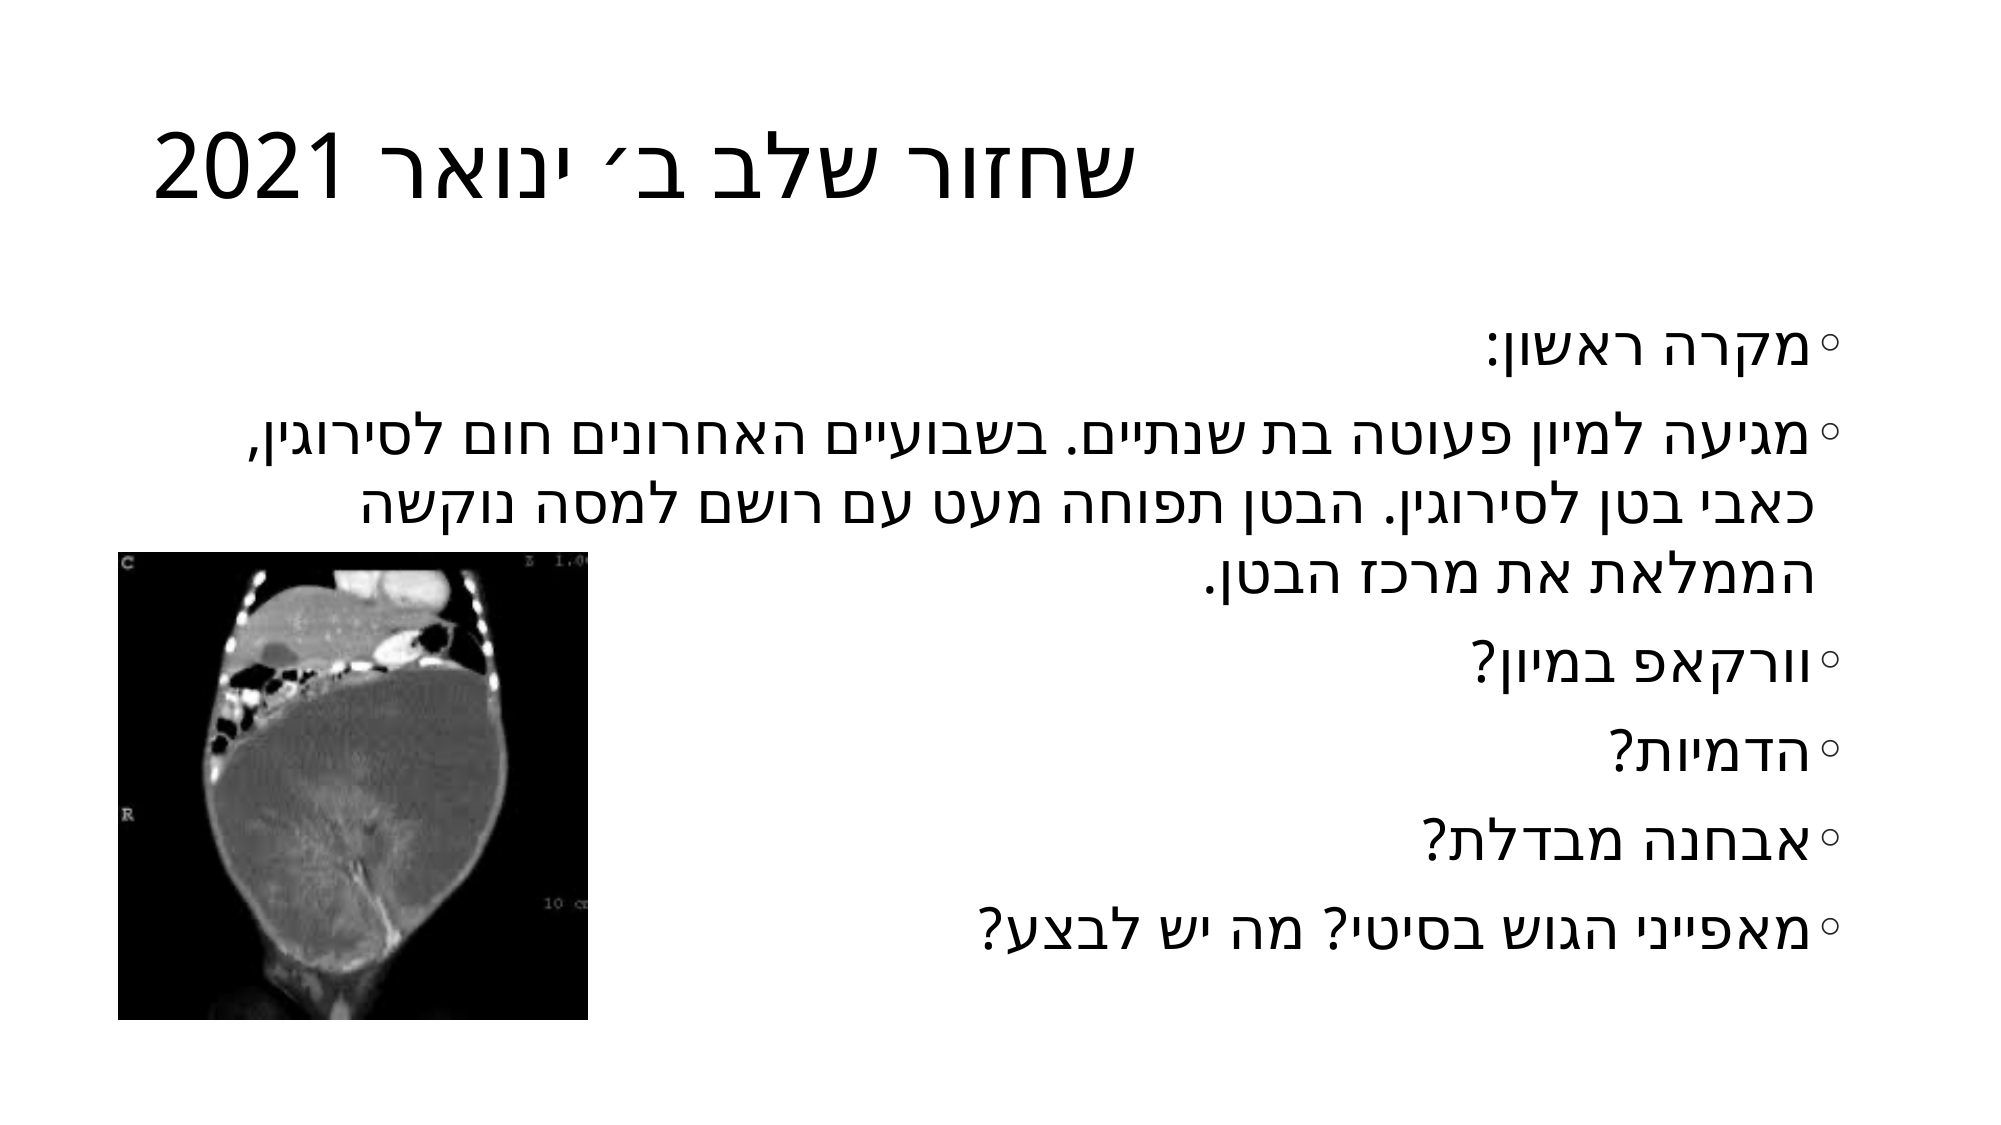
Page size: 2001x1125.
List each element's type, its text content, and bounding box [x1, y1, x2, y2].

picture [118, 552, 588, 1020]
list מקרה ראשון: מגיעה למיון פעוטה בת שנתיים. בשבועיים האחרונים חום לסירוגין, כאבי בטן לסירוגין. הבטן תפוחה מעט עם רושם למסה נוקשה הממלאת את מרכז הבטן. וורקאפ במיון? הדמיות? אבחנה מבדלת? מאפייני הגוש בסיטי? מה יש לבצע? [137, 299, 1863, 1014]
title שחזור שלב ב׳ ינואר 2021 [137, 59, 1863, 278]
